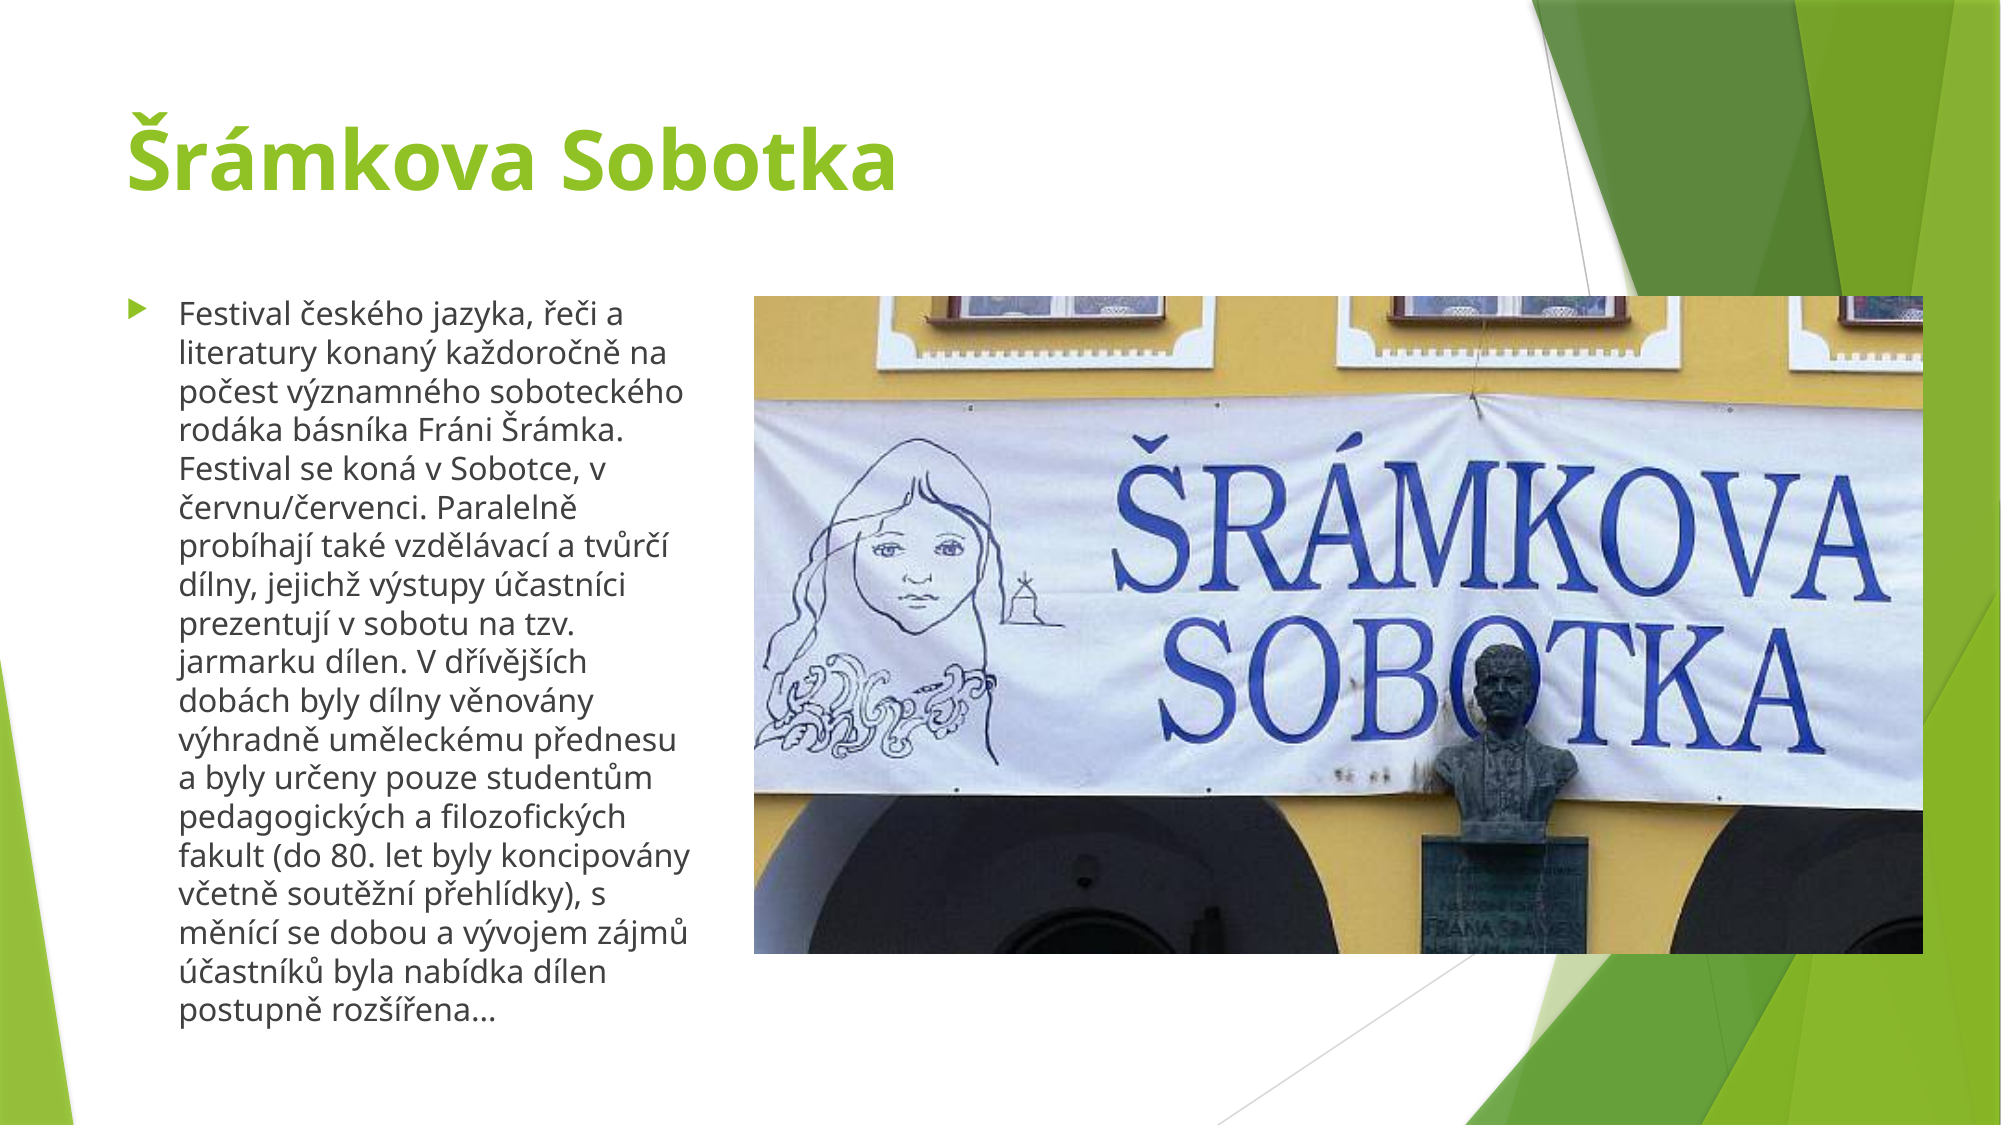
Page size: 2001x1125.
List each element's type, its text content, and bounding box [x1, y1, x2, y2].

list Festival českého jazyka, řeči a literatury konaný každoročně na počest významného soboteckého rodáka básníka Fráni Šrámka. Festival se koná v Sobotce, v červnu/červenci. Paralelně probíhají také vzdělávací a tvůrčí dílny, jejichž výstupy účastníci prezentují v sobotu na tzv. jarmarku dílen. V dřívějších dobách byly dílny věnovány výhradně uměleckému přednesu a byly určeny pouze studentům pedagogických a filozofických fakult (do 80. let byly koncipovány včetně soutěžní přehlídky), s měnící se dobou a vývojem zájmů účastníků byla nabídka dílen postupně rozšířena… [111, 285, 718, 1049]
title Šrámkova Sobotka [111, 99, 1678, 317]
picture [754, 296, 1924, 954]
